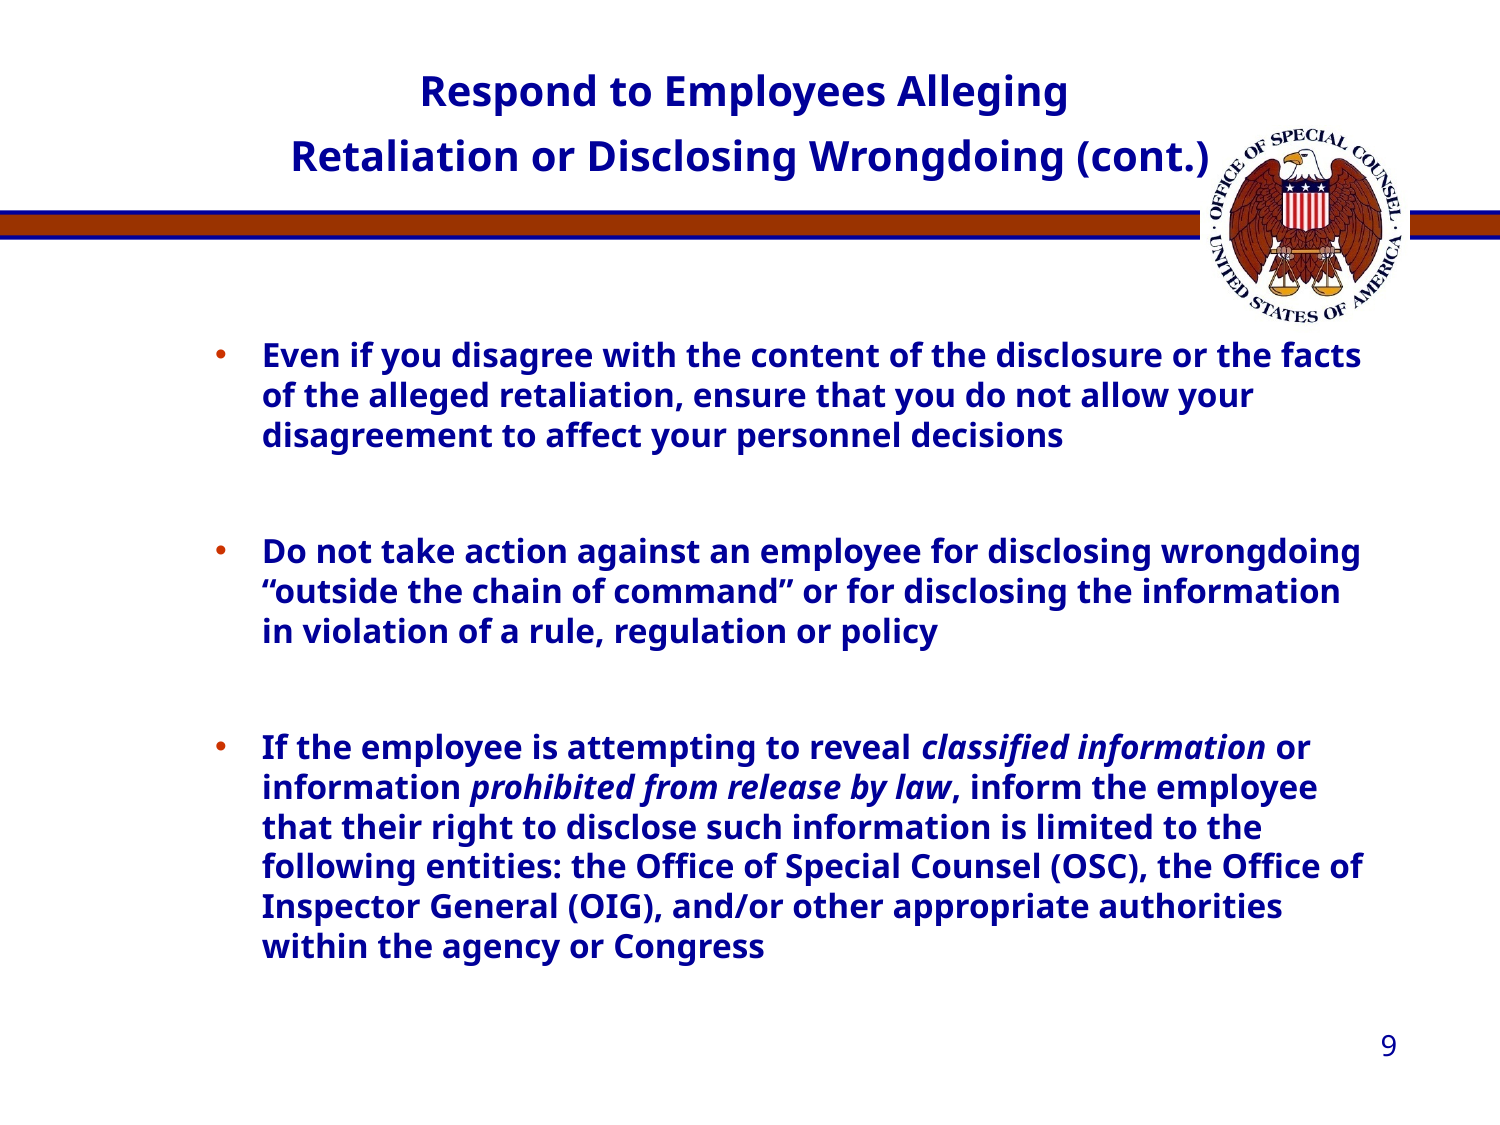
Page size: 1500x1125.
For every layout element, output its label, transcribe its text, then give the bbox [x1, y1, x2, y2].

picture [1200, 188, 1410, 335]
title Respond to Employees Alleging Retaliation or Disclosing Wrongdoing (cont.) [37, 24, 1463, 188]
list Even if you disagree with the content of the disclosure or the facts of the alleged retaliation, ensure that you do not allow your disagreement to affect your personnel decisions Do not take action against an employee for disclosing wrongdoing “outside the chain of command” or for disclosing the information in violation of a rule, regulation or policy If the employee is attempting to reveal classified information or information prohibited from release by law, inform the employee that their right to disclose such information is limited to the following entities: the Office of Special Counsel (OSC), the Office of Inspector General (OIG), and/or other appropriate authorities within the agency or Congress [124, 274, 1388, 1063]
slide_number 9 [1254, 999, 1413, 1076]
